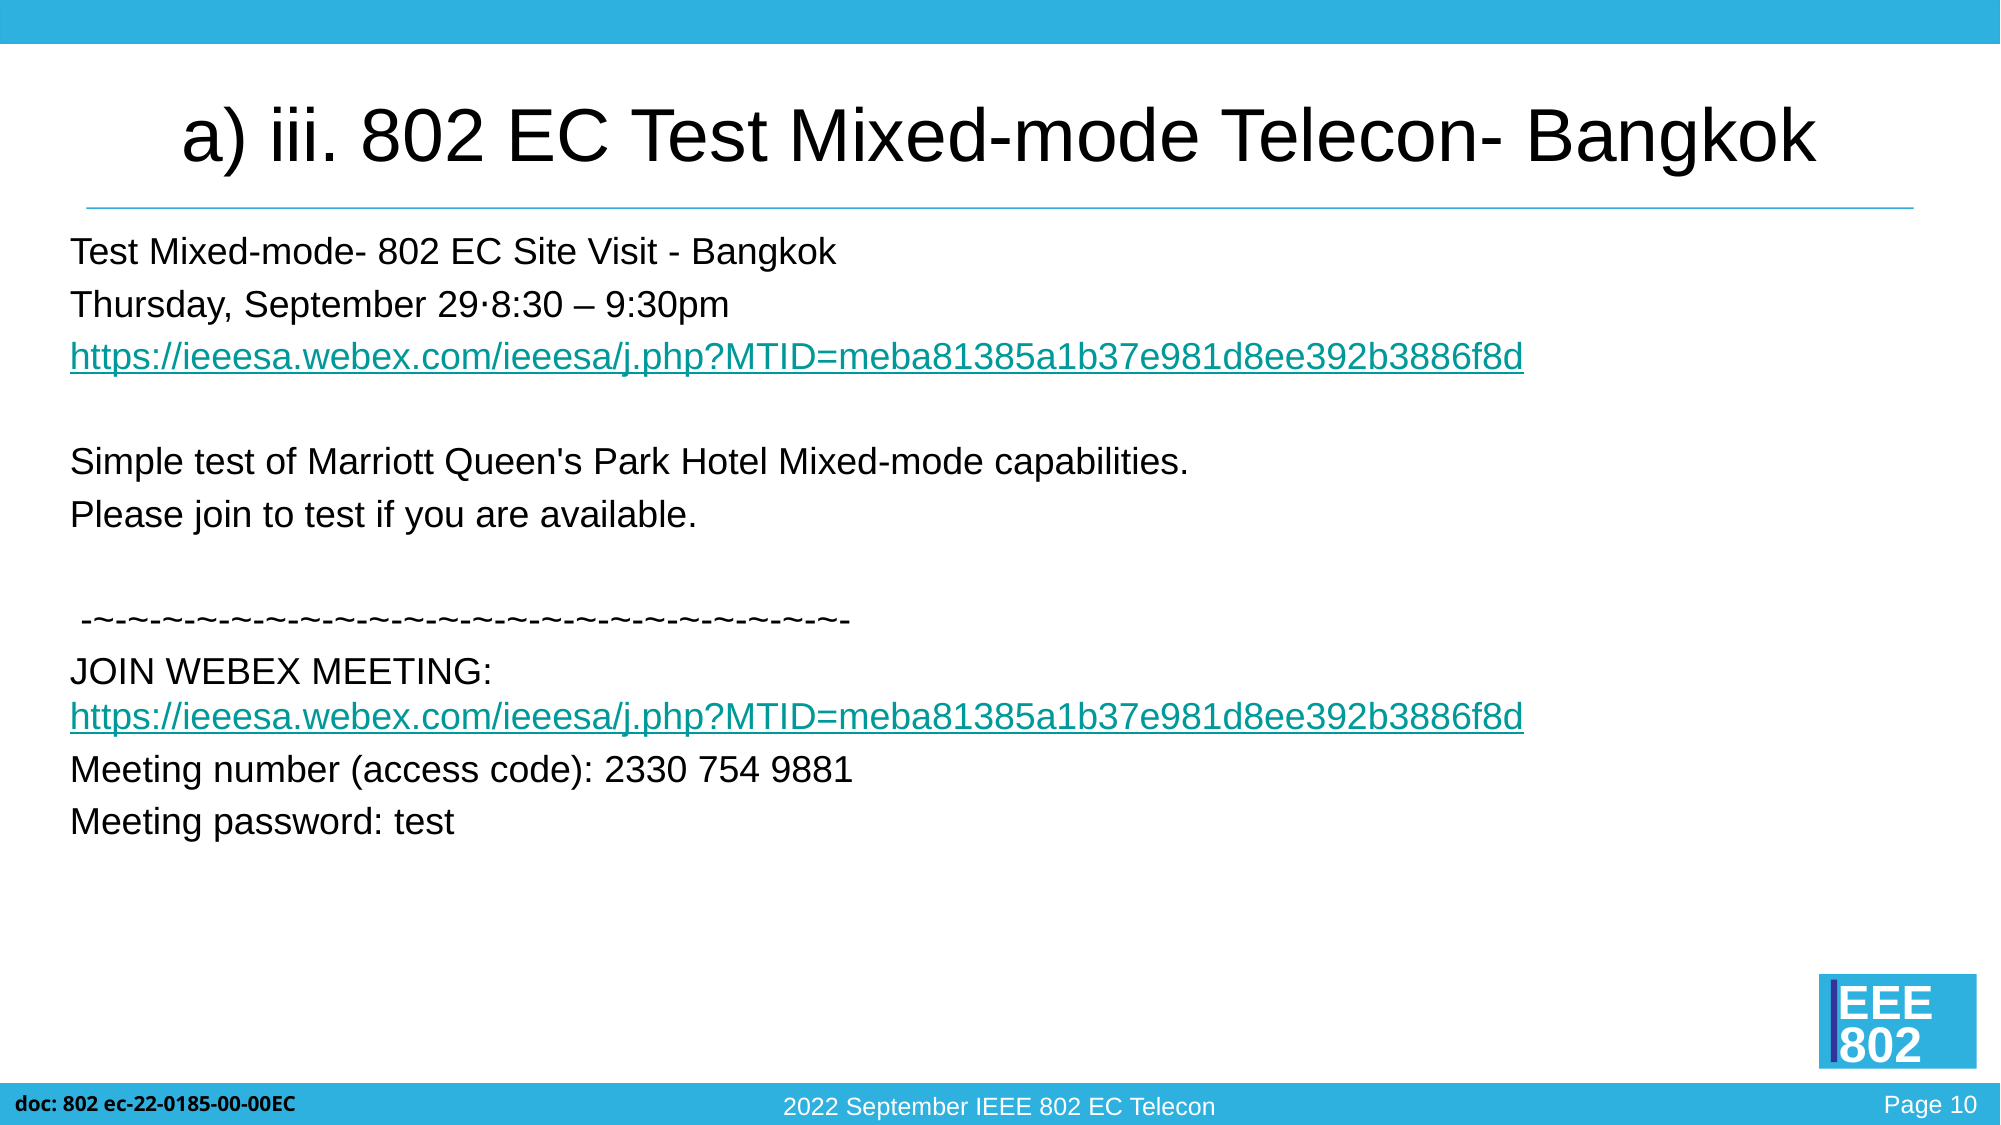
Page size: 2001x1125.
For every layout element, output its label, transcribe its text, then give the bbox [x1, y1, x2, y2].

list Test Mixed-mode- 802 EC Site Visit - Bangkok Thursday, September 29⋅8:30 – 9:30pm https://ieeesa.webex.com/ieeesa/j.php?MTID=meba81385a1b37e981d8ee392b3886f8d Simple test of Marriott Queen's Park Hotel Mixed-mode capabilities. Please join to test if you are available. -~-~-~-~-~-~-~-~-~-~-~-~-~-~-~-~-~-~-~-~-~-~- JOIN WEBEX MEETING: https://ieeesa.webex.com/ieeesa/j.php?MTID=meba81385a1b37e981d8ee392b3886f8d Meeting number (access code): 2330 754 9881 Meeting password: test [54, 220, 1855, 963]
title a) iii. 802 EC Test Mixed-mode Telecon- Bangkok [99, 66, 1900, 197]
